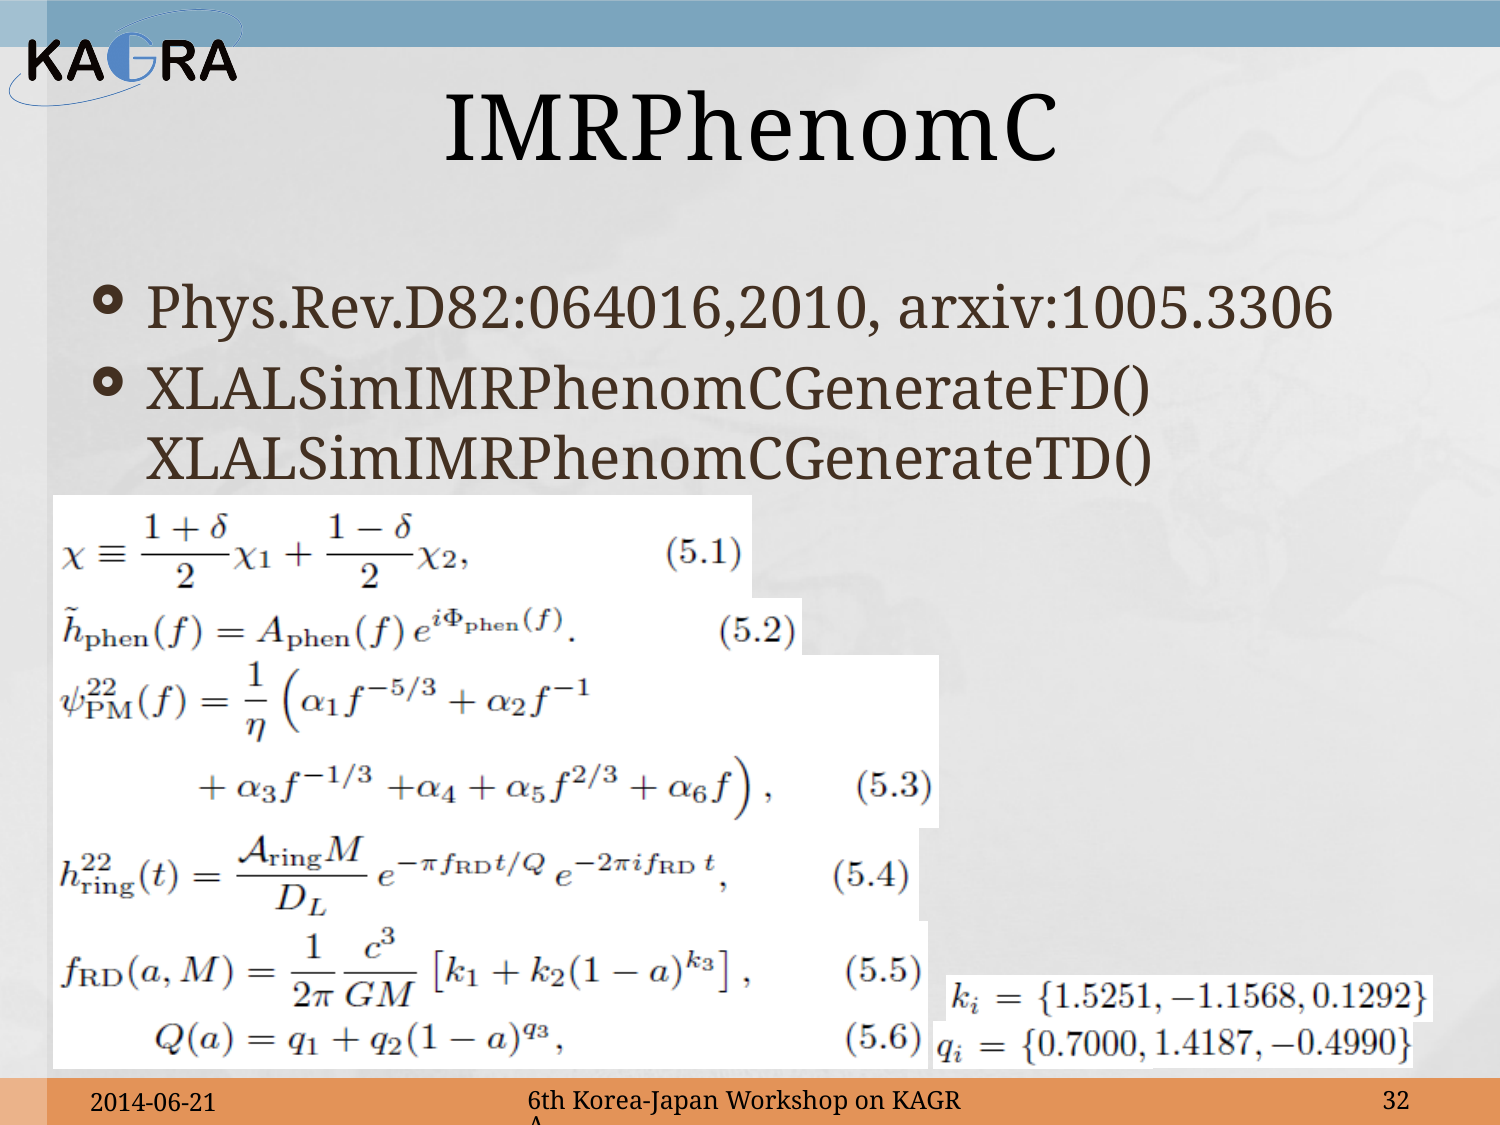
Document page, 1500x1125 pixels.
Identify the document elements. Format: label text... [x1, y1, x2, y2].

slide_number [75, 1078, 425, 1125]
picture [0, 0, 250, 114]
slide_number 32 [1074, 1078, 1425, 1125]
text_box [52, 495, 939, 1069]
footer 6th Korea-Japan Workshop on KAGRA [512, 1078, 988, 1125]
list Phys.Rev.D82:064016,2010, arxiv:1005.3306 XLALSimIMRPhenomCGenerateFD() XLALSimIMRPhenomCGenerateTD() [75, 262, 1425, 972]
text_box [933, 974, 1433, 1069]
title IMRPhenomC [49, 46, 1454, 202]
